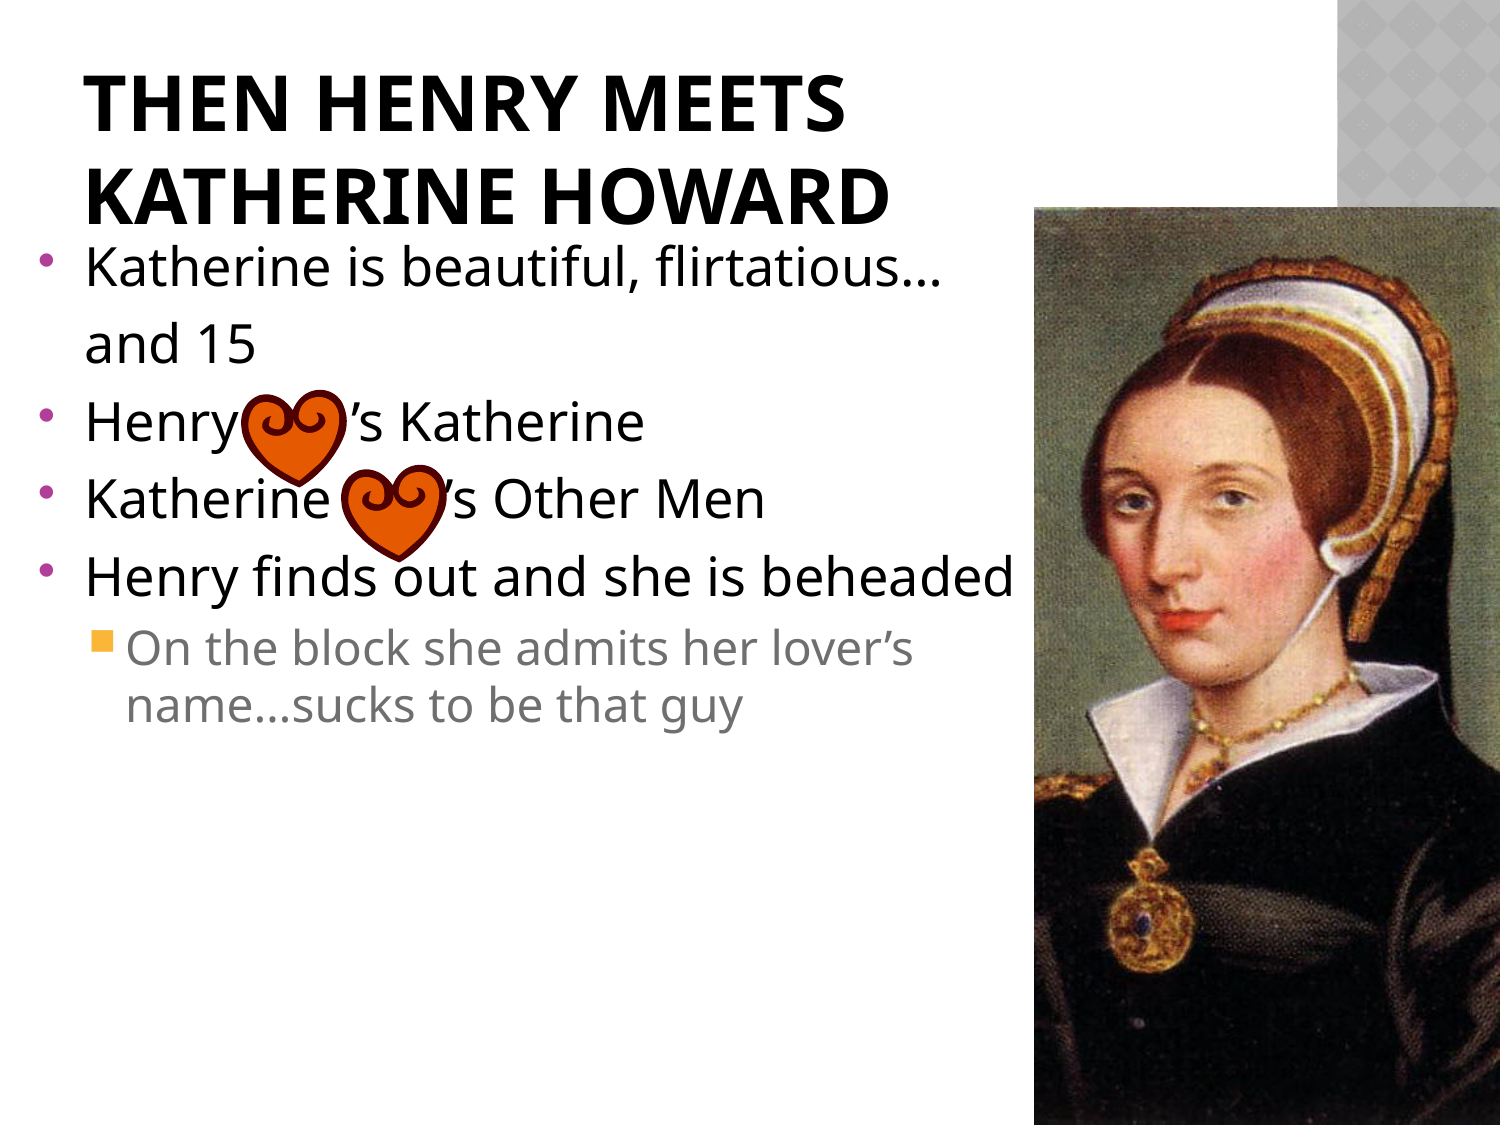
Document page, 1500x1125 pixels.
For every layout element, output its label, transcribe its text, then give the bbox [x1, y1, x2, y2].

list Katherine is beautiful, flirtatious… and 15 Henry ’s Katherine Katherine ’s Other Men Henry finds out and she is beheaded On the block she admits her lover’s name…sucks to be that guy [24, 224, 1027, 1088]
picture [1033, 207, 1500, 1125]
title Then Henry Meets Katherine Howard [75, 52, 1263, 224]
picture [237, 387, 454, 563]
